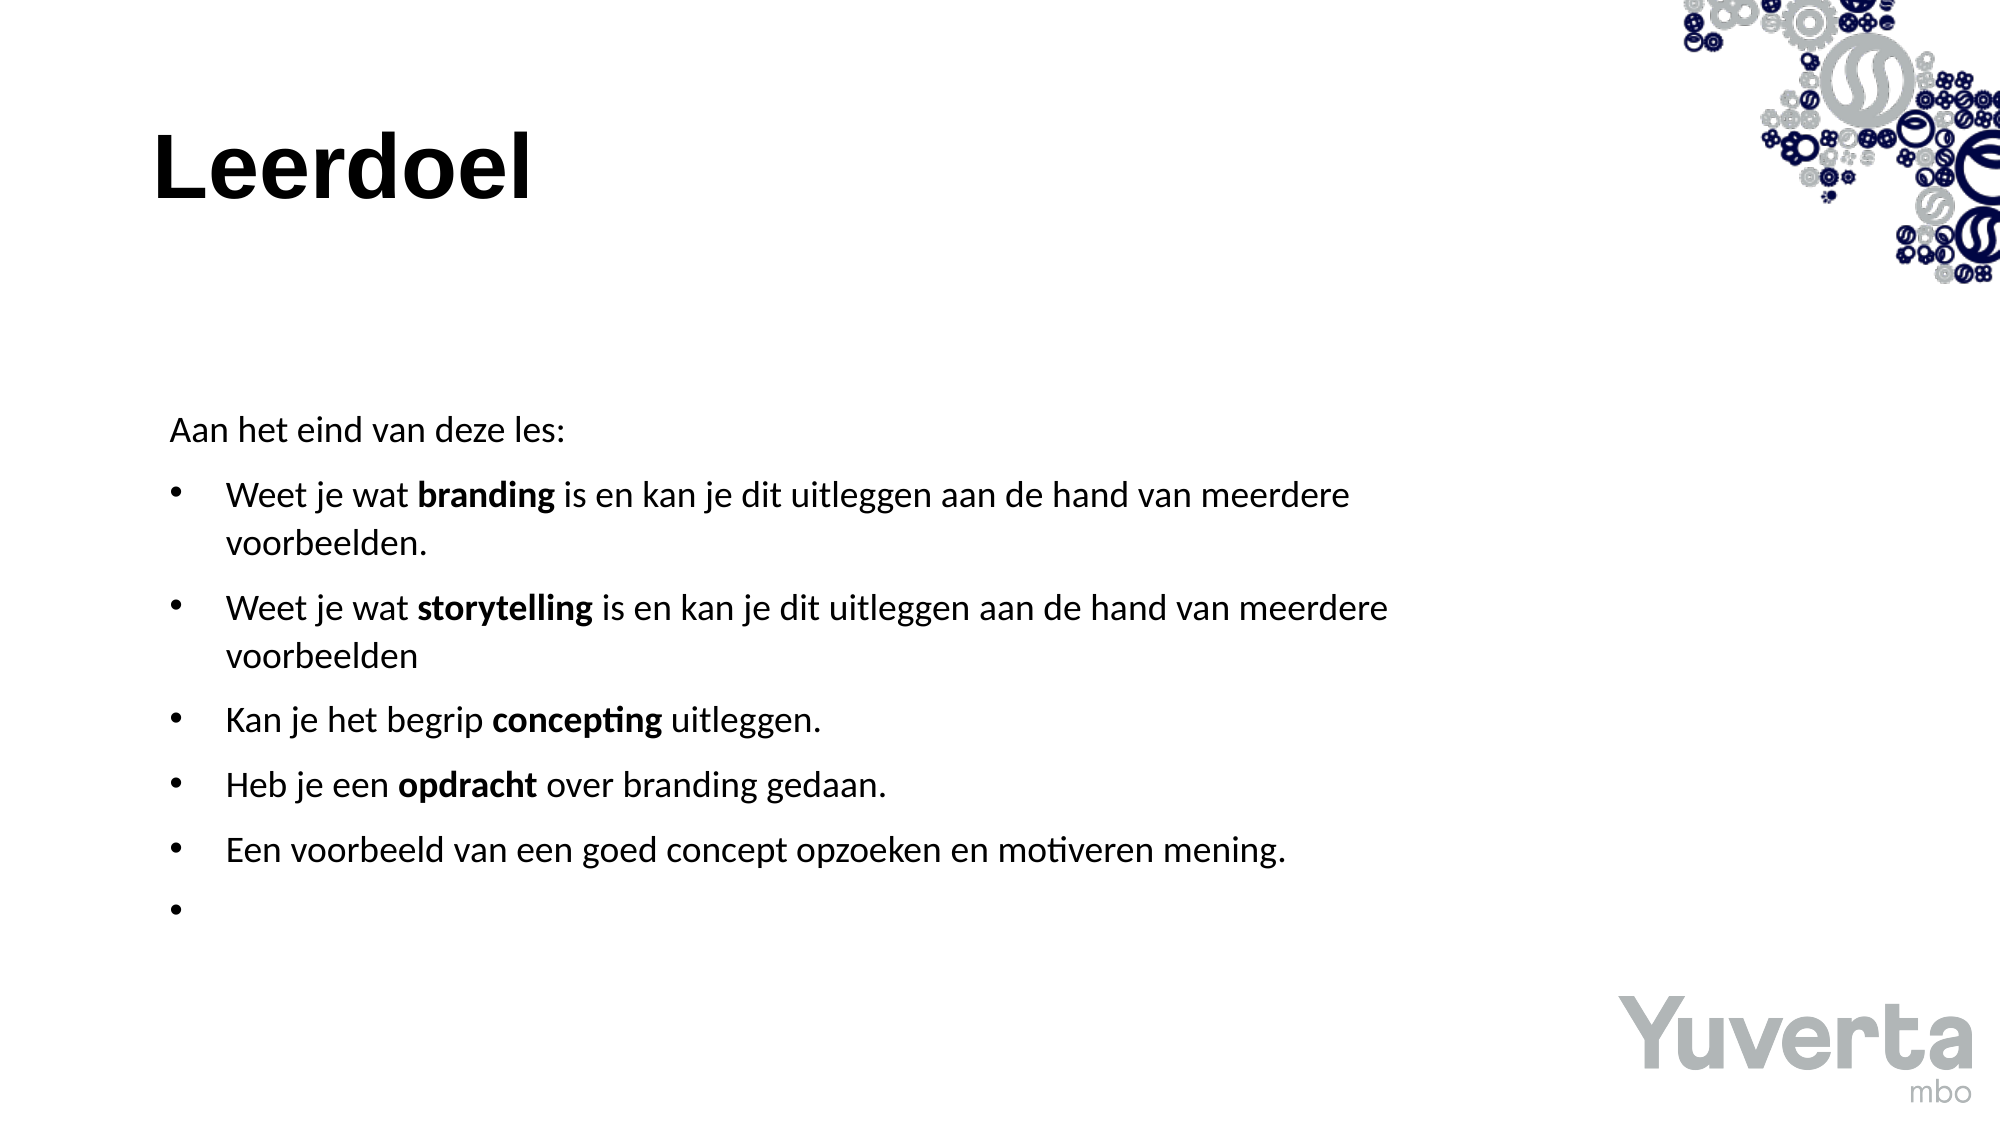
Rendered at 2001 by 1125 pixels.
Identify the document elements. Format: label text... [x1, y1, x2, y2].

picture [0, 0, 2000, 1125]
text_box Aan het eind van deze les: Weet je wat branding is en kan je dit uitleggen aan de hand van meerdere voorbeelden. Weet je wat storytelling is en kan je dit uitleggen aan de hand van meerdere voorbeelden Kan je het begrip concepting uitleggen​. Heb je een opdracht over branding gedaan. Een voorbeeld van een goed concept opzoeken en motiveren mening​. ​ [154, 394, 1419, 939]
title Leerdoel [137, 59, 1863, 278]
